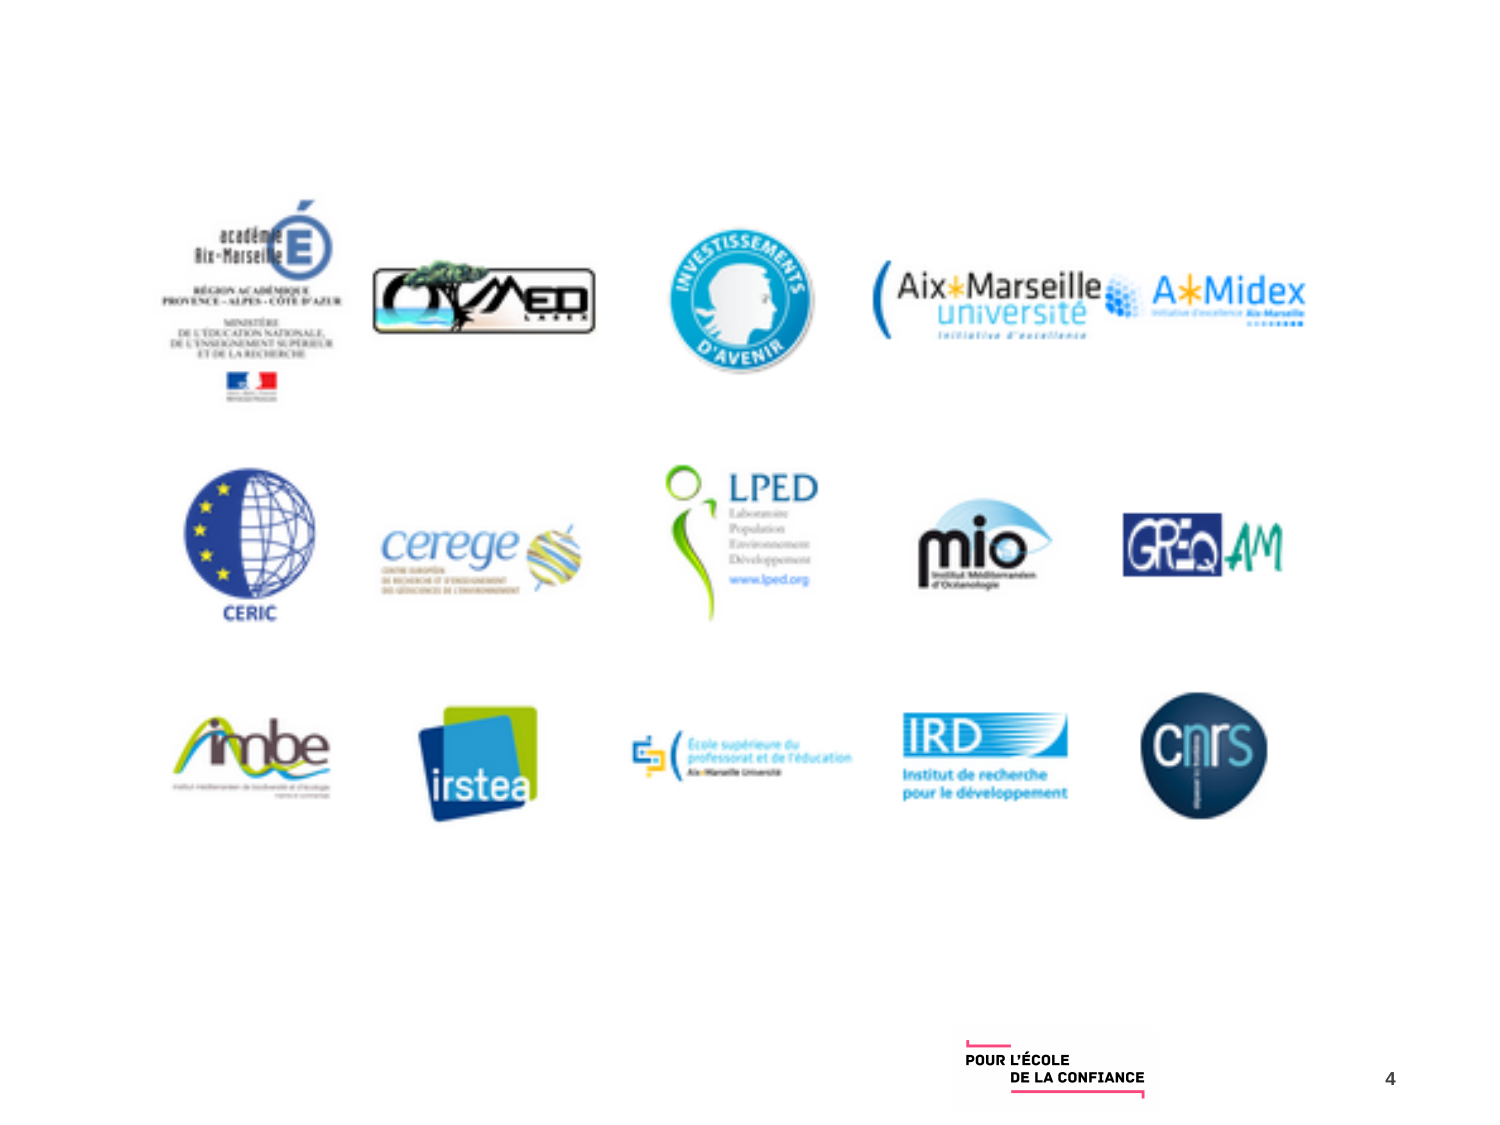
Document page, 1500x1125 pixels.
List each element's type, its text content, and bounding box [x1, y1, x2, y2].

picture [952, 1026, 1160, 1113]
picture [106, 173, 1375, 899]
slide_number 4 [1336, 1048, 1411, 1109]
